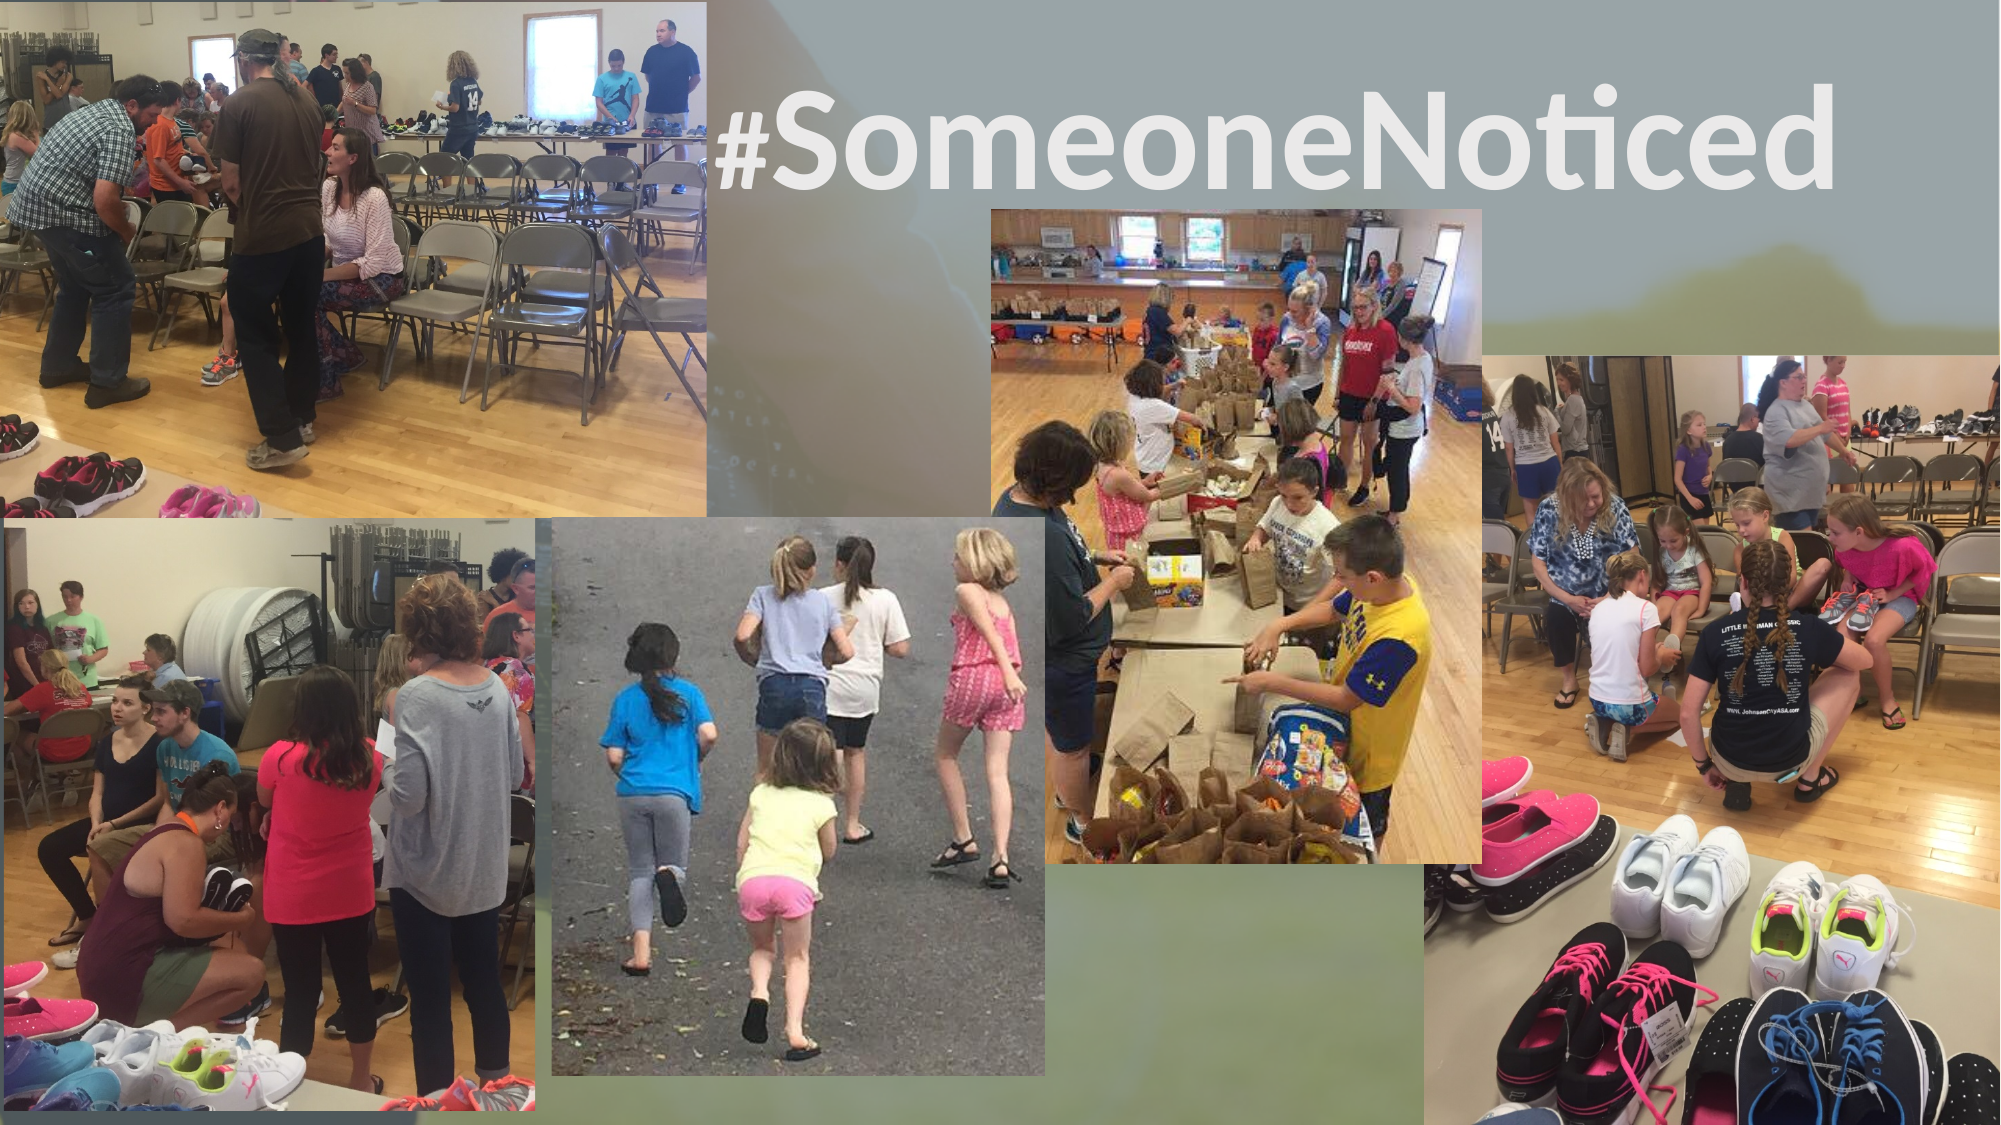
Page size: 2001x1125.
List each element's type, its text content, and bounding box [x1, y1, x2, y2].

text_box #SomeoneNoticed [707, 31, 1858, 227]
picture [0, 0, 2001, 1125]
